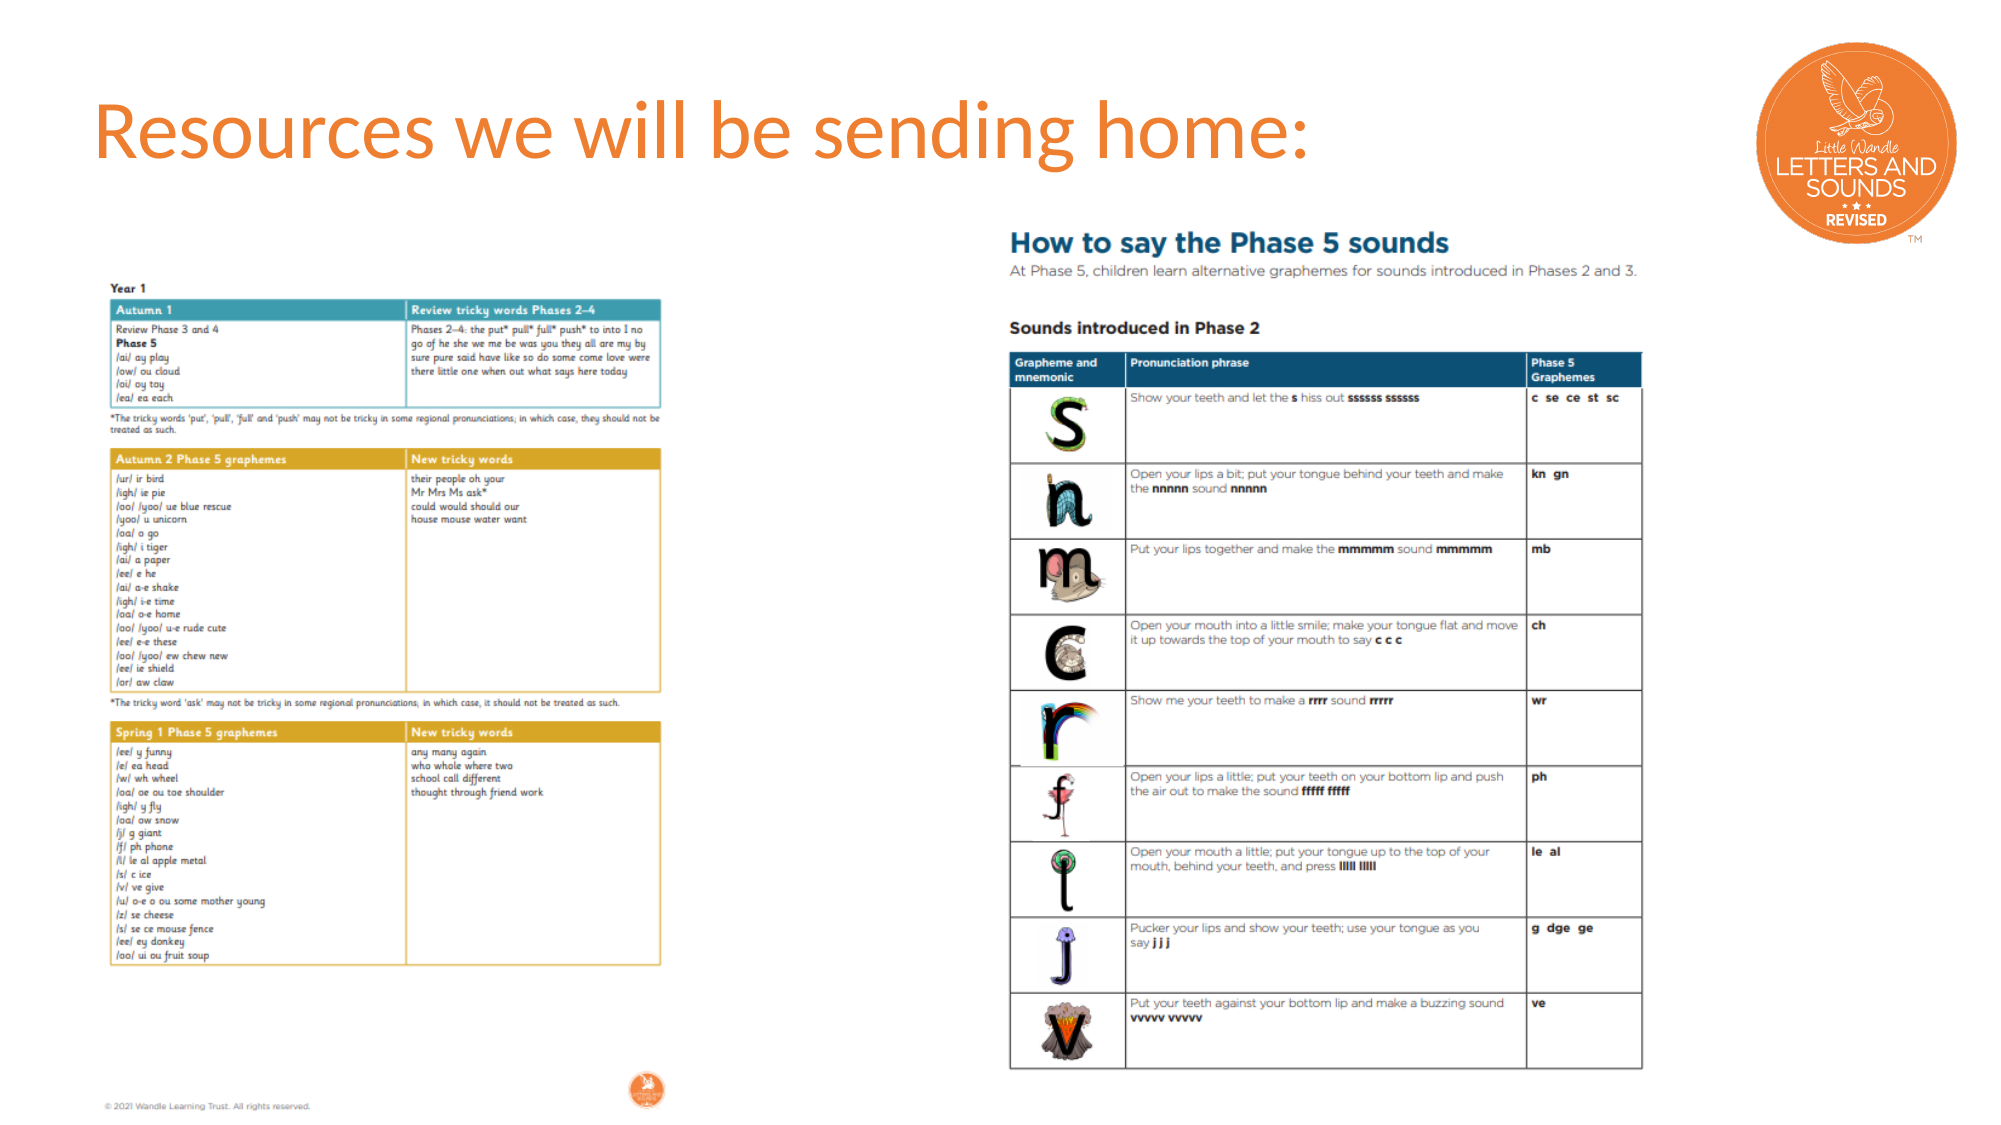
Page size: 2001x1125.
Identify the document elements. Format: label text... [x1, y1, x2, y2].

picture [999, 219, 1662, 1121]
title Resources we will be sending home: [78, 54, 1603, 185]
picture [1756, 42, 1957, 244]
picture [84, 251, 693, 1122]
